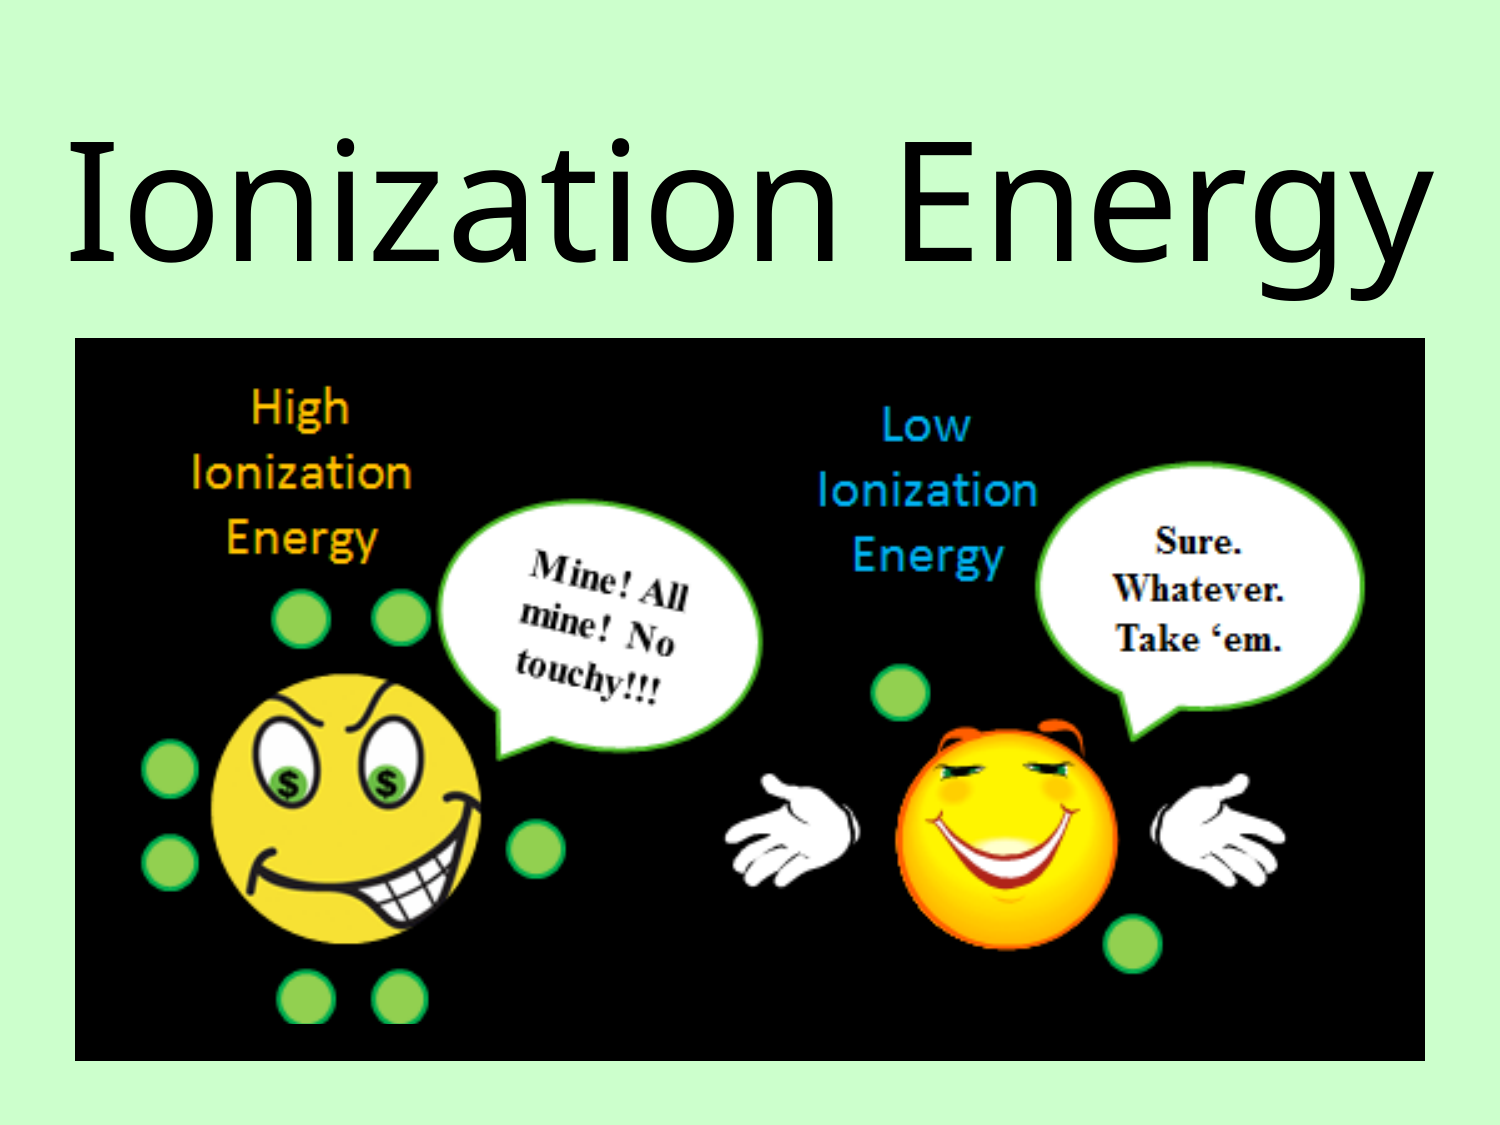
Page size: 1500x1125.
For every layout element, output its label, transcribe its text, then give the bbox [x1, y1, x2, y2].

text_box Ionization Energy [0, 87, 1500, 303]
picture [112, 374, 1388, 1025]
